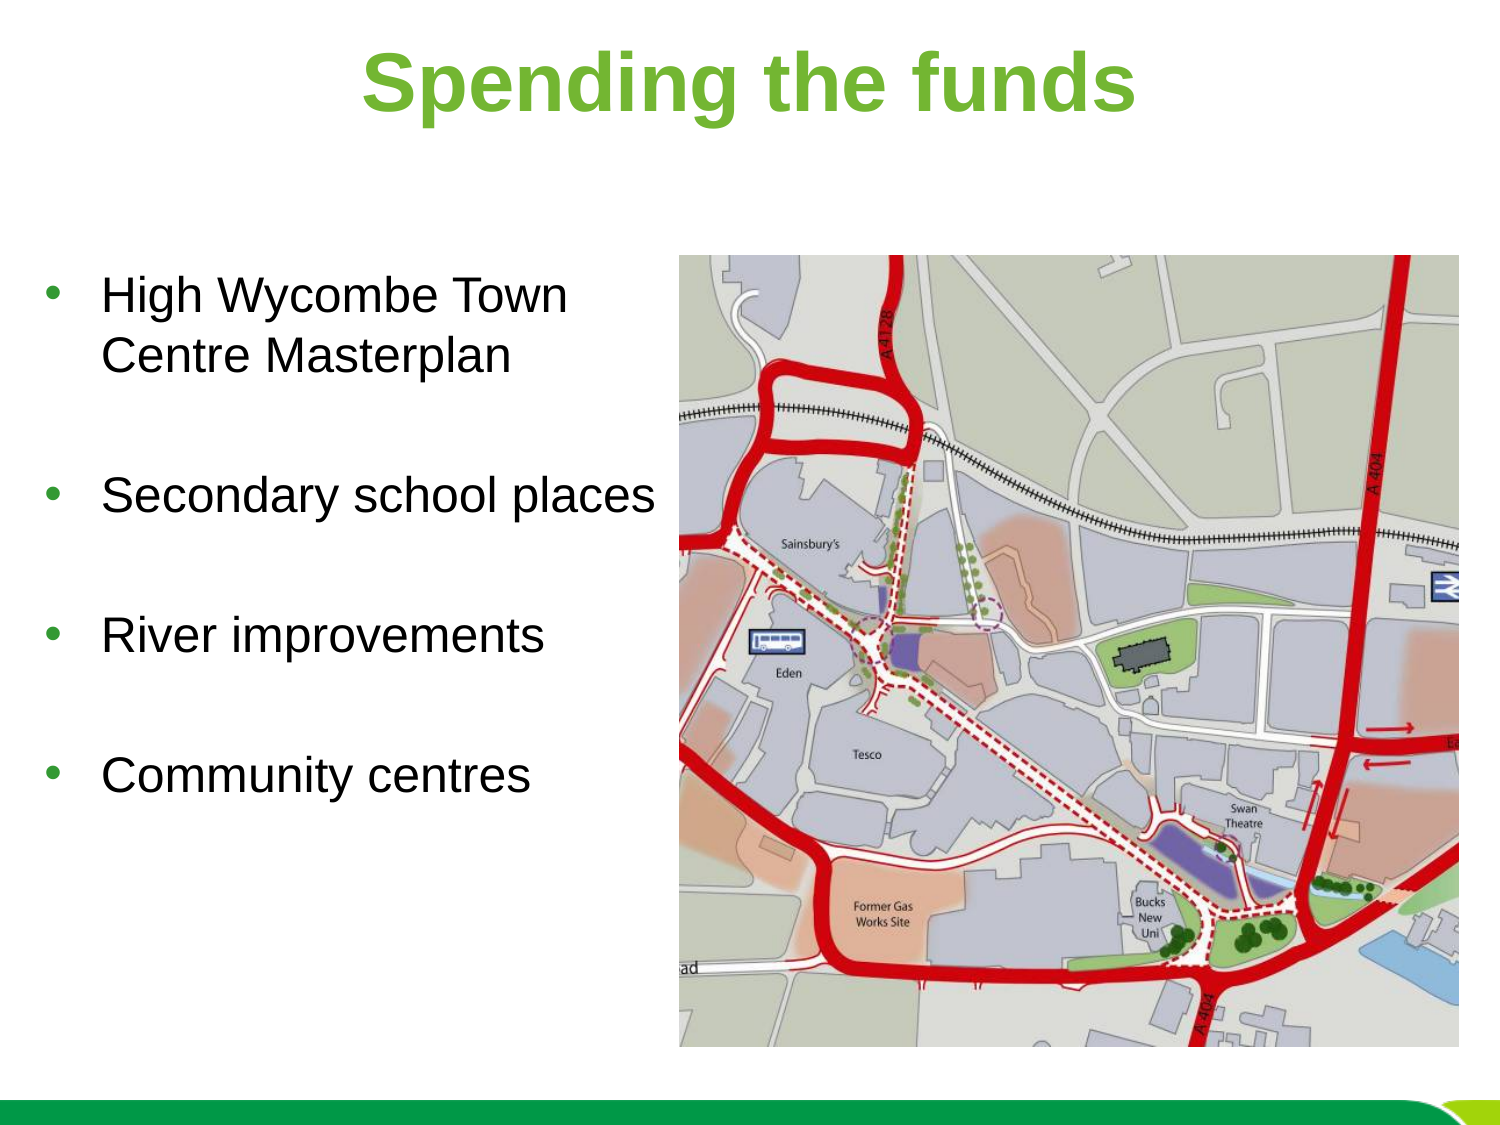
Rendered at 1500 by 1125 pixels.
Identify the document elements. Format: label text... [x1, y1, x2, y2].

list High Wycombe Town Centre Masterplan Secondary school places River improvements Community centres [29, 255, 676, 1047]
title Spending the funds [29, 30, 1471, 126]
picture [678, 255, 1460, 1048]
